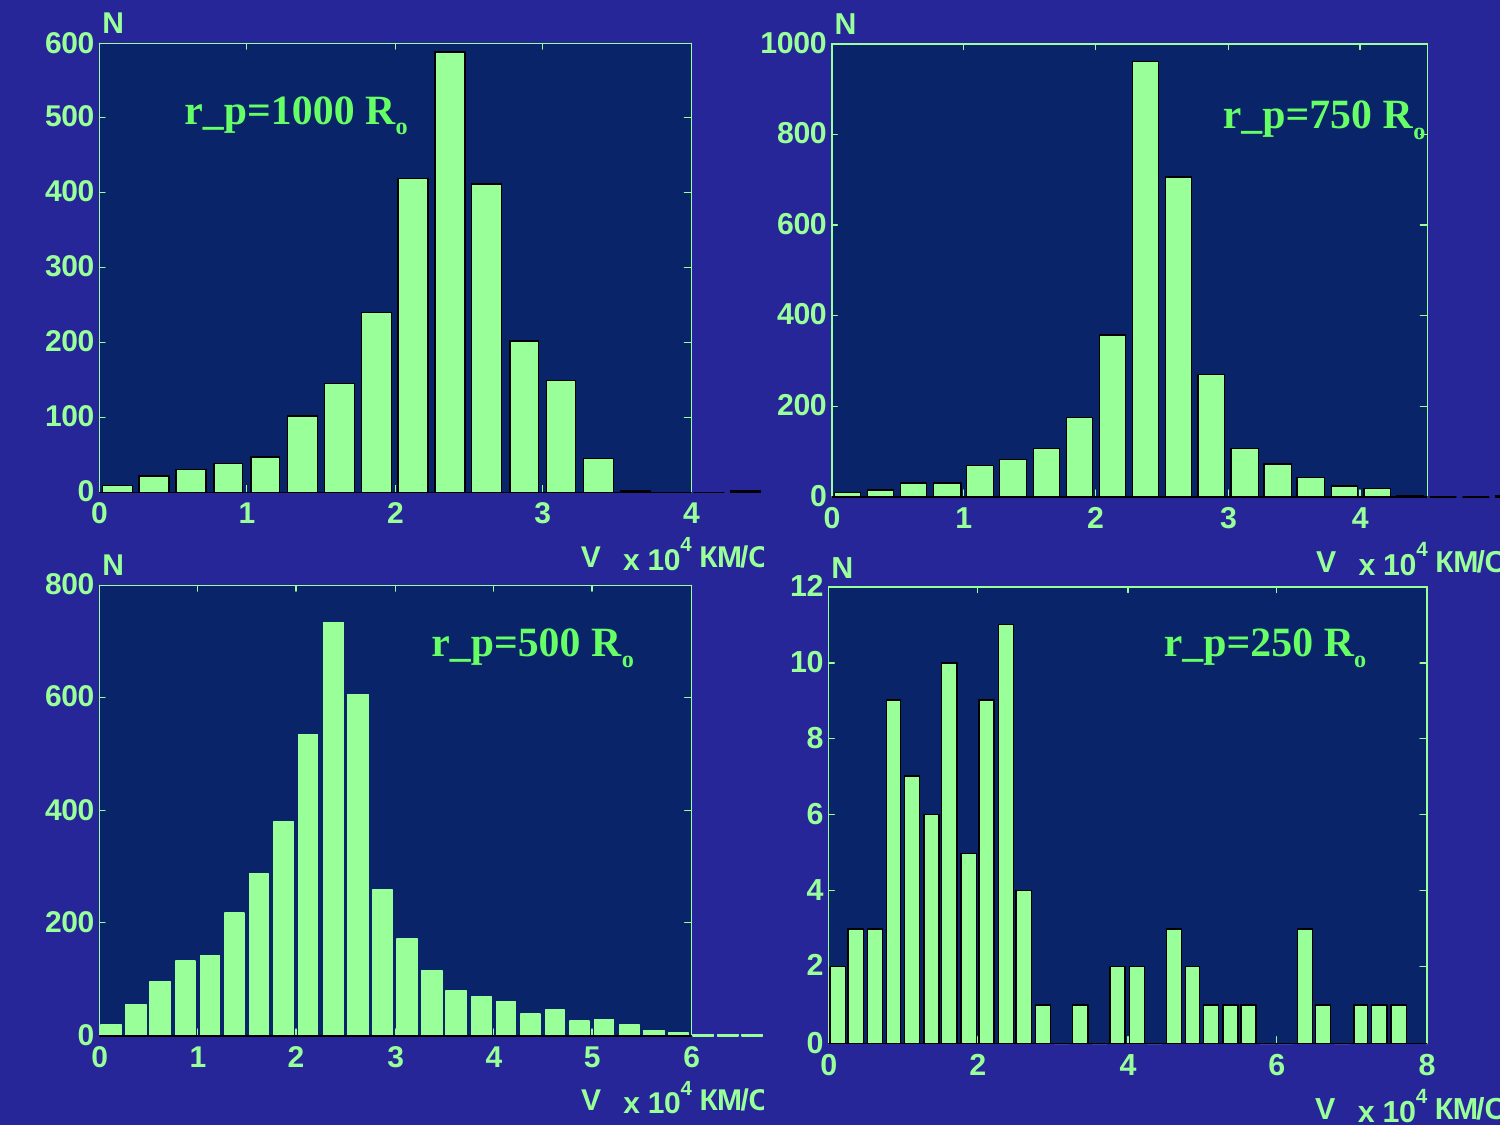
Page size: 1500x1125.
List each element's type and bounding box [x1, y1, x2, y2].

list [727, 543, 1500, 1125]
list [0, 541, 764, 1117]
list [731, 0, 1500, 543]
list [0, 0, 729, 540]
